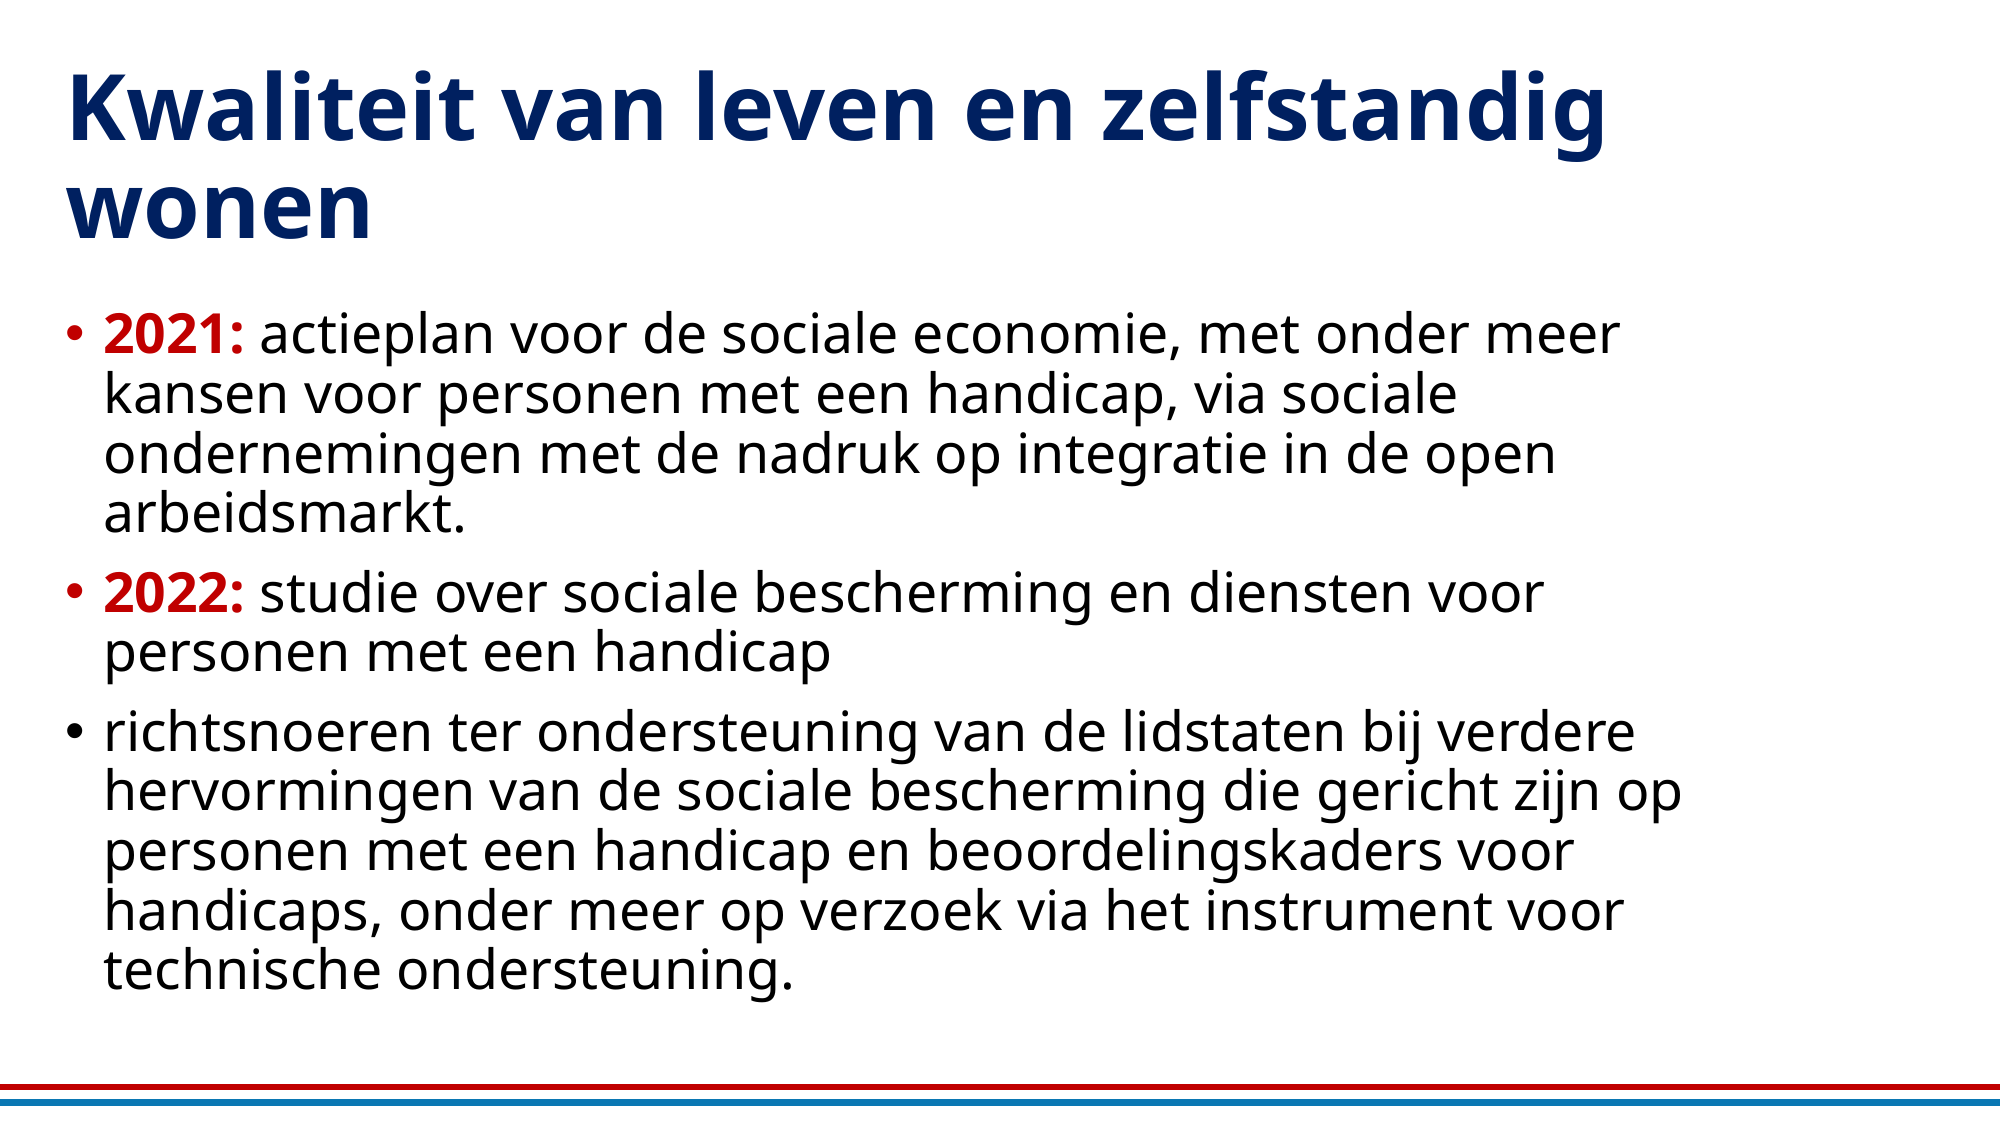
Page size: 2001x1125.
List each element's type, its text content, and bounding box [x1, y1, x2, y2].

title Kwaliteit van leven en zelfstandig wonen [50, 51, 1776, 269]
list 2021: actieplan voor de sociale economie, met onder meer kansen voor personen met een handicap, via sociale ondernemingen met de nadruk op integratie in de open arbeidsmarkt. 2022: studie over sociale bescherming en diensten voor personen met een handicap richtsnoeren ter ondersteuning van de lidstaten bij verdere hervormingen van de sociale bescherming die gericht zijn op personen met een handicap en beoordelingskaders voor handicaps, onder meer op verzoek via het instrument voor technische ondersteuning. [50, 298, 1776, 1013]
